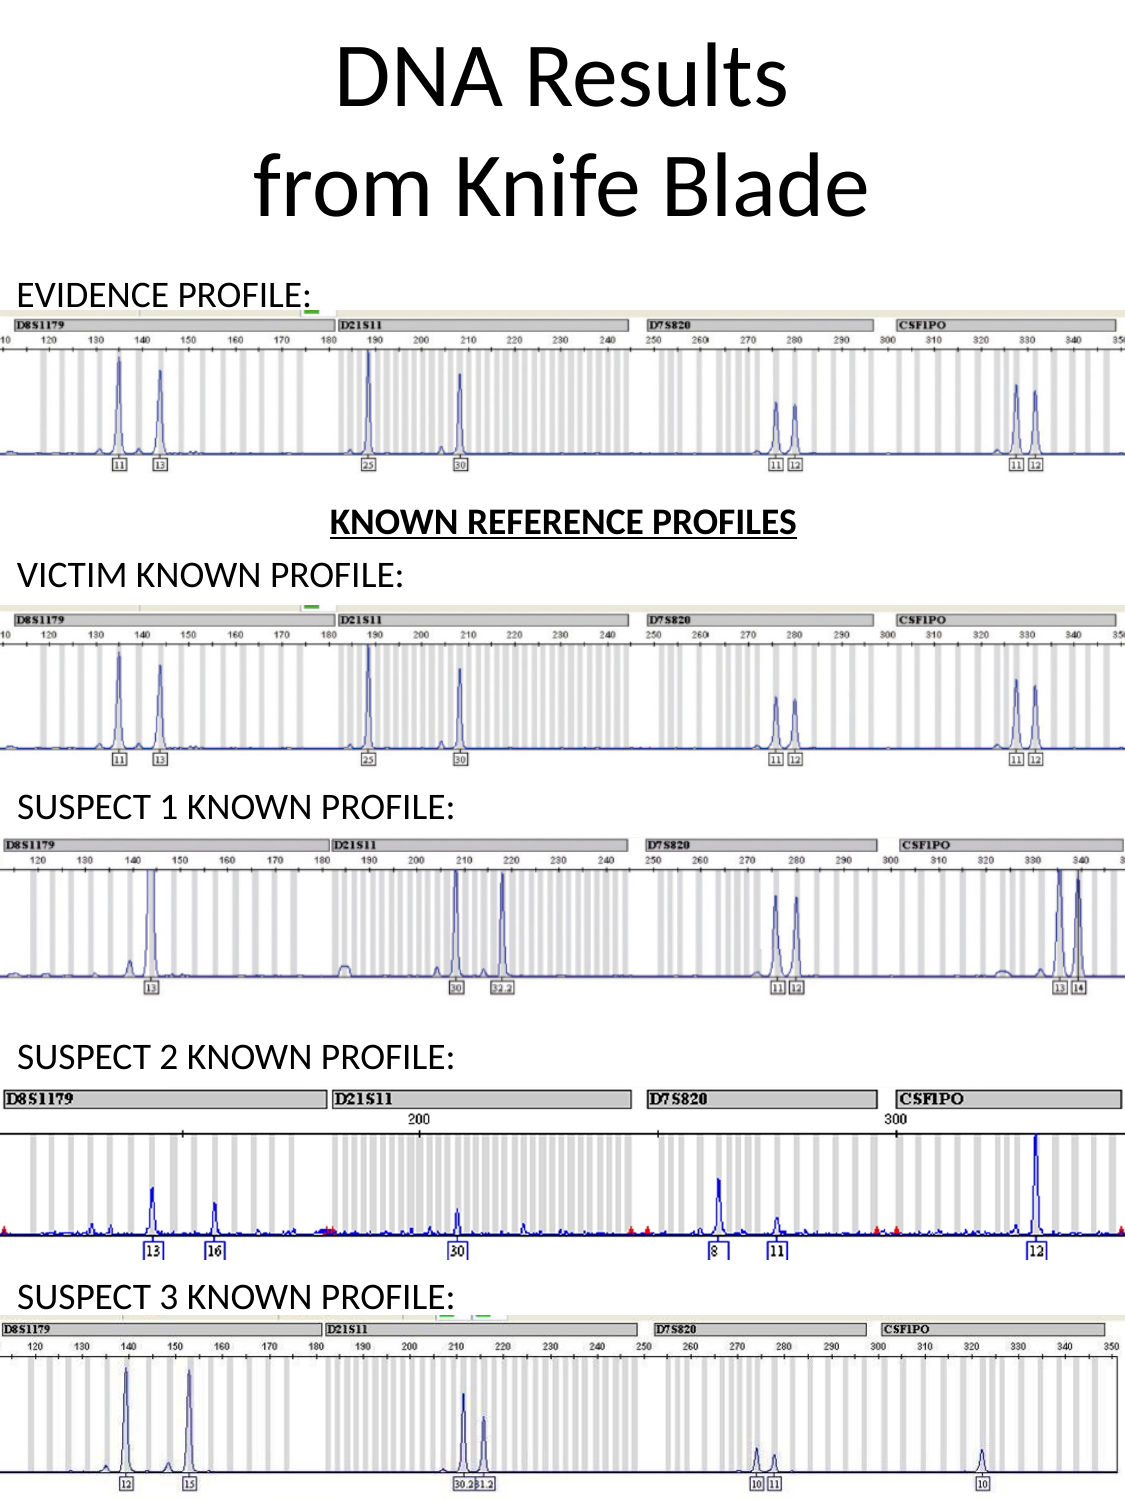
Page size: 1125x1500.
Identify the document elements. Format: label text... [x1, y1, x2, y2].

text_box SUSPECT 3 KNOWN PROFILE: [2, 1269, 472, 1313]
text_box SUSPECT 1 KNOWN PROFILE: [2, 784, 472, 835]
picture [0, 310, 1125, 481]
text_box KNOWN REFERENCE PROFILES [315, 489, 813, 550]
text_box SUSPECT 2 KNOWN PROFILE: [2, 1024, 472, 1085]
title DNA Results from Knife Blade [0, 0, 1125, 250]
picture [0, 604, 1125, 776]
text_box EVIDENCE PROFILE: [1, 262, 328, 308]
picture [0, 837, 1125, 1000]
picture [0, 1314, 1125, 1500]
text_box VICTIM KNOWN PROFILE: [2, 542, 421, 603]
picture [0, 1087, 1125, 1260]
